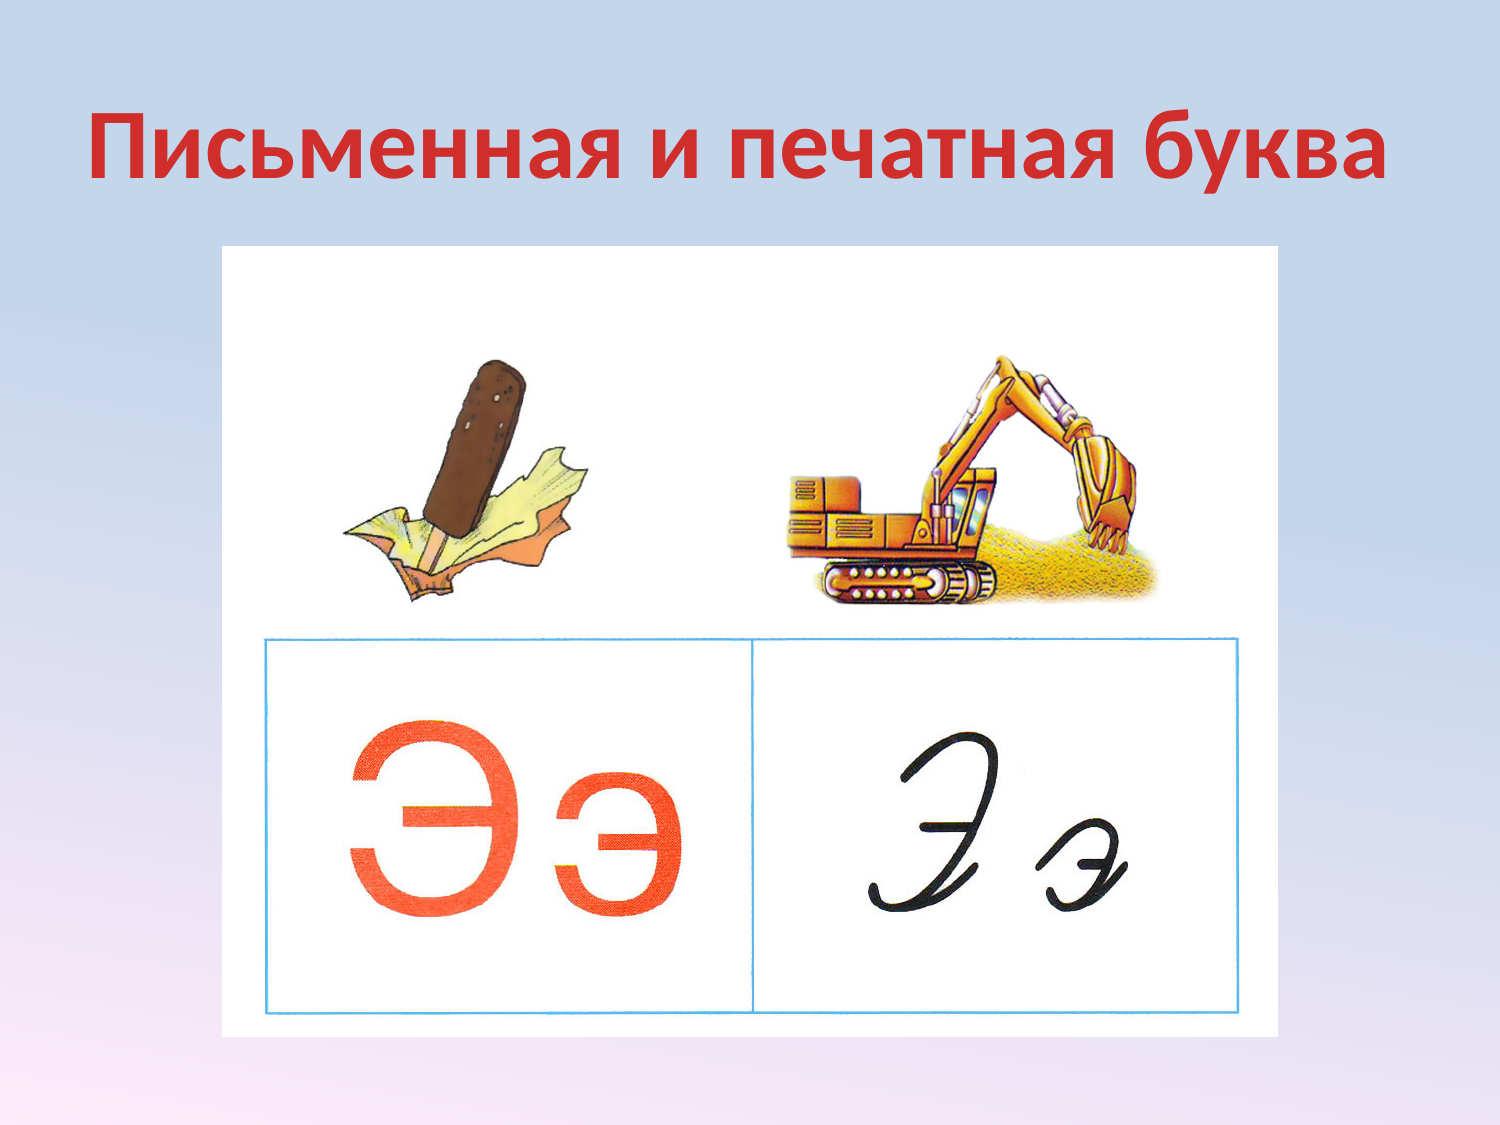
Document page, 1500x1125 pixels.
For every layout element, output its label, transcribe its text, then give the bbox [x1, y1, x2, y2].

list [222, 245, 1278, 1038]
title Письменная и печатная буква [23, 45, 1477, 233]
